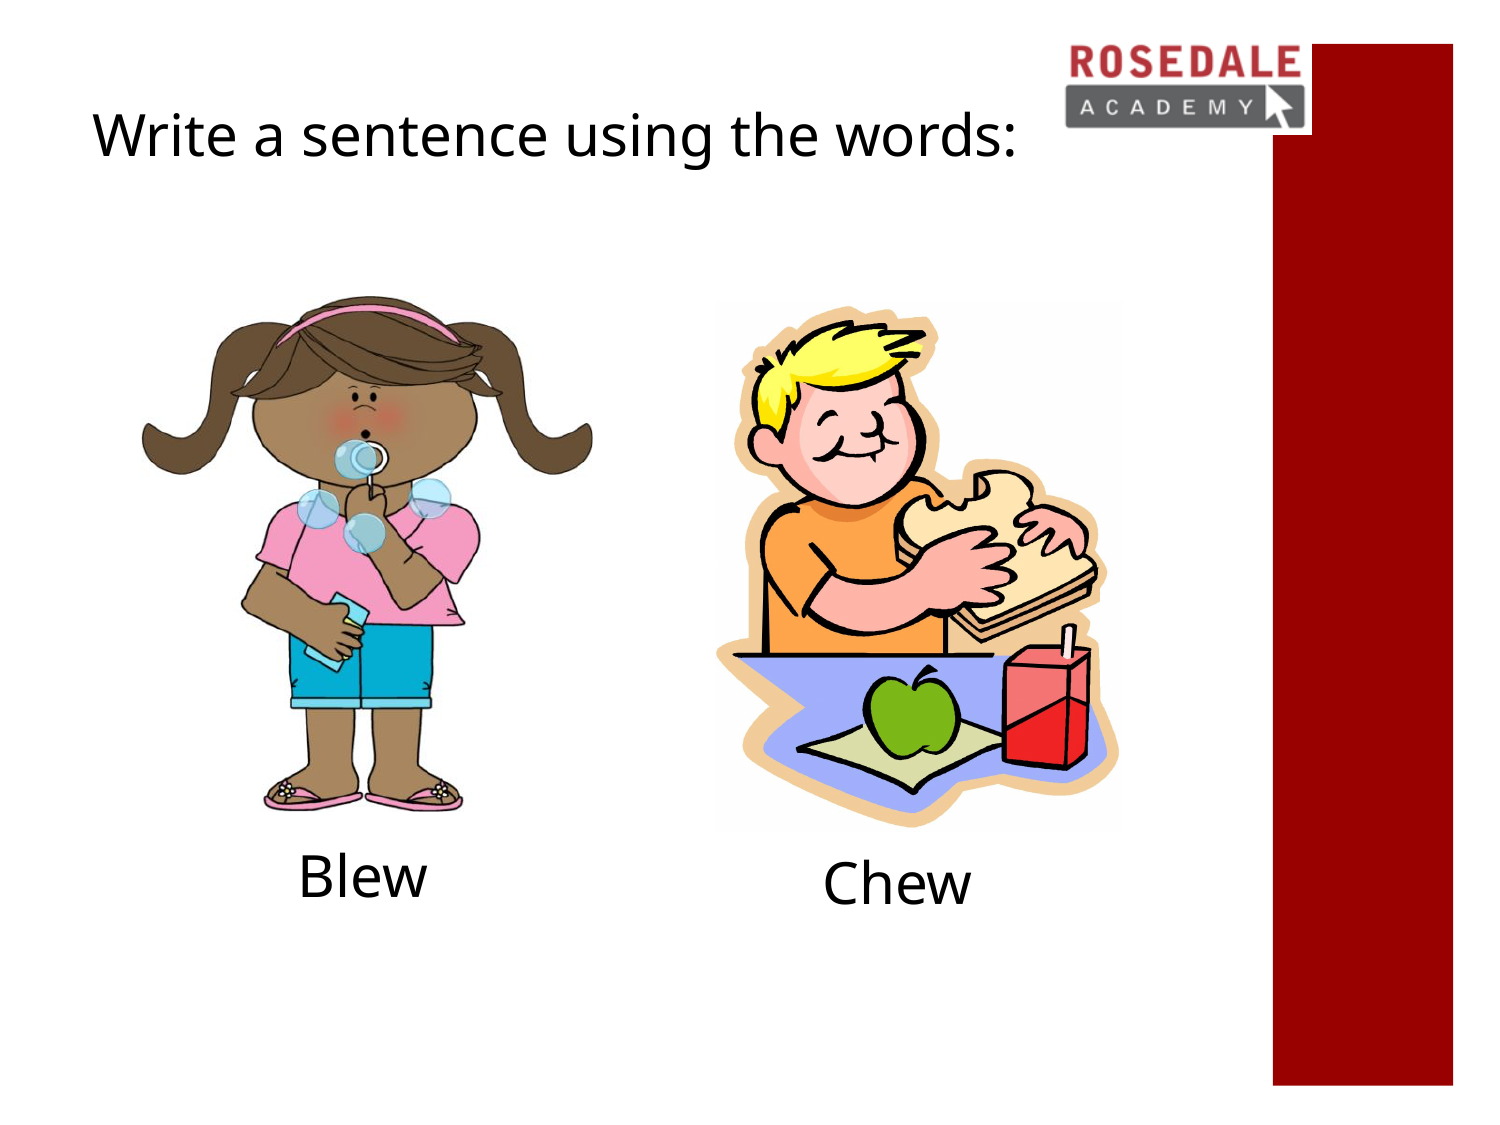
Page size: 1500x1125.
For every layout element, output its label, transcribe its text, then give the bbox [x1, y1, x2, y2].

text_box Blew [282, 832, 463, 917]
picture [714, 300, 1124, 833]
picture [1057, 36, 1313, 135]
picture [141, 296, 594, 812]
text_box Write a sentence using the words: [77, 91, 1170, 176]
text_box Chew [807, 838, 1044, 924]
